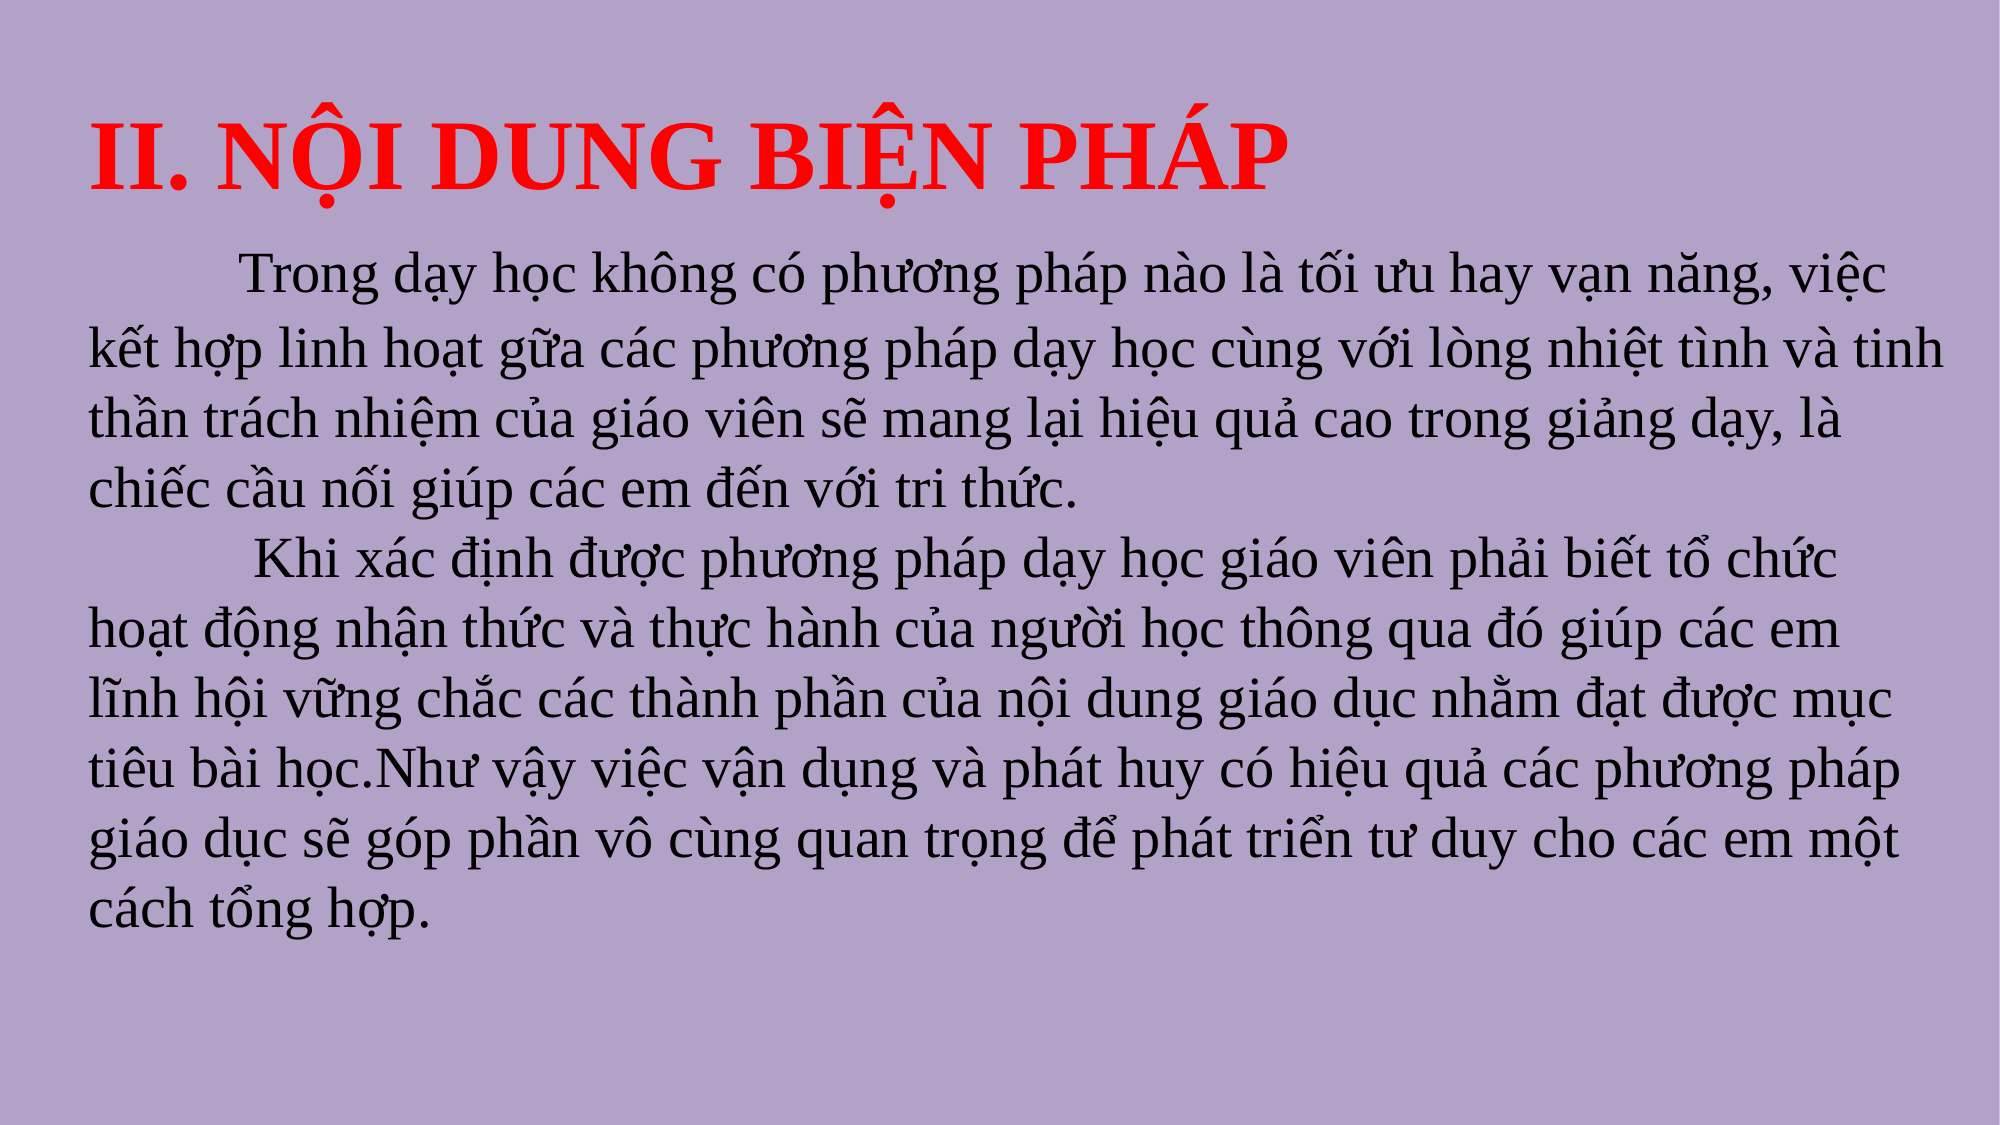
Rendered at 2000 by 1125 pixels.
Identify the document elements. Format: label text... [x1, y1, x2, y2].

text_box II. NỘI DUNG BIỆN PHÁP Trong dạy học không có phương pháp nào là tối ưu hay vạn năng, việc kết hợp linh hoạt gữa các phương pháp dạy học cùng với lòng nhiệt tình và tinh thần trách nhiệm của giáo viên sẽ mang lại hiệu quả cao trong giảng dạy, là chiếc cầu nối giúp các em đến với tri thức. Khi xác định được phương pháp dạy học giáo viên phải biết tổ chức hoạt động nhận thức và thực hành của người học thông qua đó giúp các em lĩnh hội vững chắc các thành phần của nội dung giáo dục nhằm đạt được mục tiêu bài học.Như vậy việc vận dụng và phát huy có hiệu quả các phương pháp giáo dục sẽ góp phần vô cùng quan trọng để phát triển tư duy cho các em một cách tổng hợp. [74, 82, 1961, 947]
